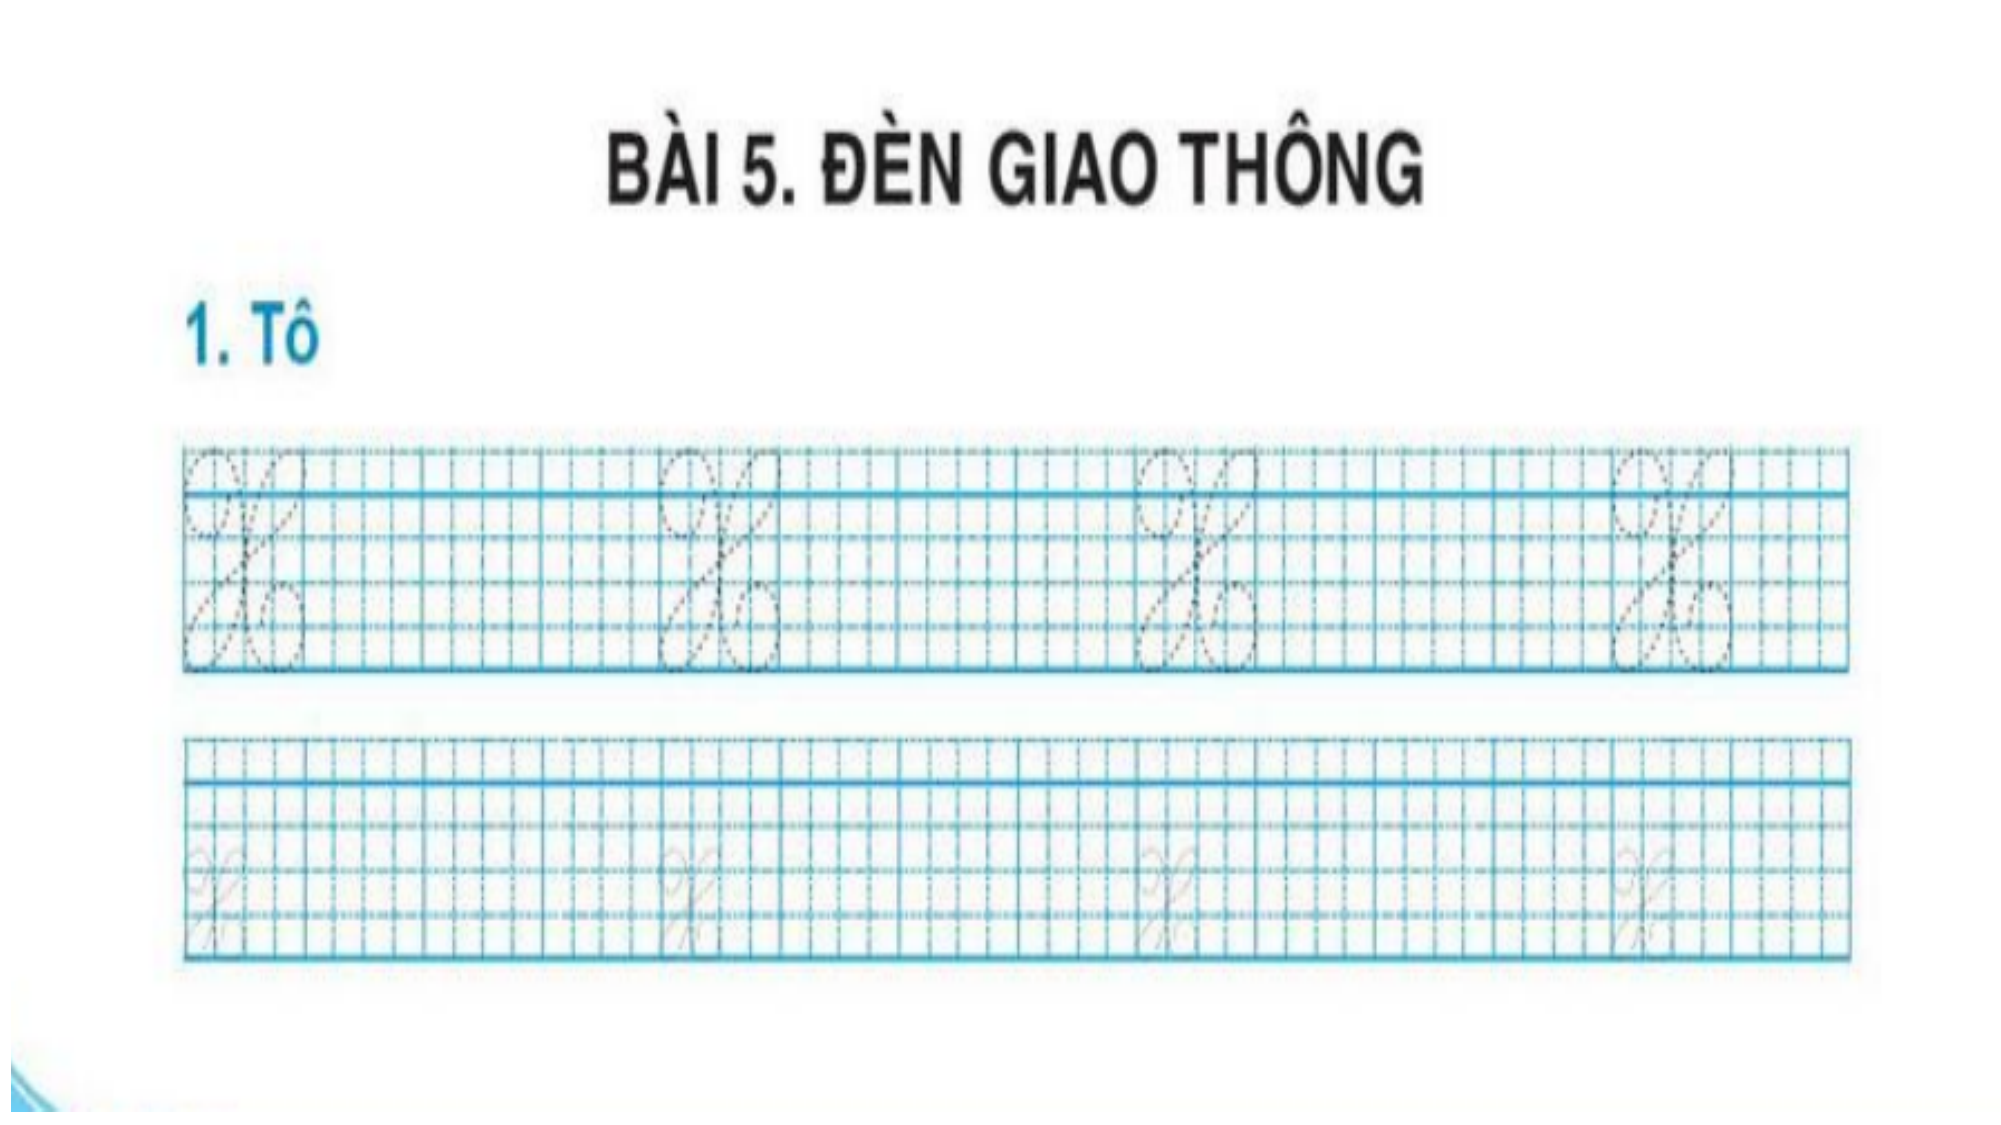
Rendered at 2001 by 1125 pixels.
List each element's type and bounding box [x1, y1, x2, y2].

list [10, 44, 2000, 1112]
